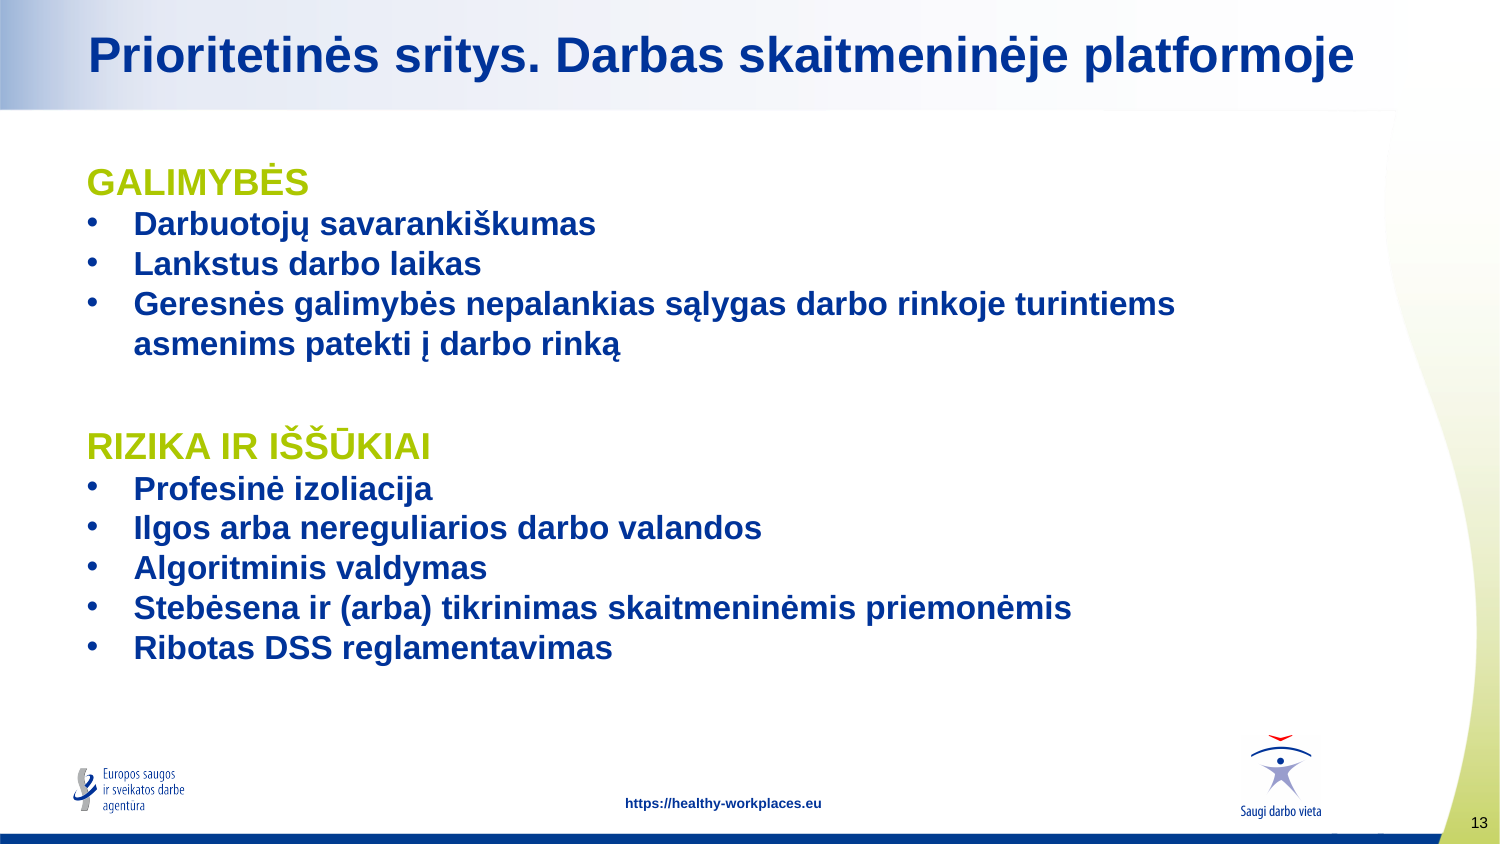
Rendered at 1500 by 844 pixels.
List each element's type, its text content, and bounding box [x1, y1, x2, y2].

text_box GALIMYBĖS Darbuotojų savarankiškumas Lankstus darbo laikas Geresnės galimybės nepalankias sąlygas darbo rinkoje turintiems asmenims patekti į darbo rinką RIZIKA IR IŠŠŪKIAI Profesinė izoliacija Ilgos arba nereguliarios darbo valandos Algoritminis valdymas Stebėsena ir (arba) tikrinimas skaitmeninėmis priemonėmis Ribotas DSS reglamentavimas [71, 150, 1235, 674]
title Prioritetinės sritys. Darbas skaitmeninėje platformoje [73, 0, 1394, 131]
picture [0, 0, 1500, 844]
